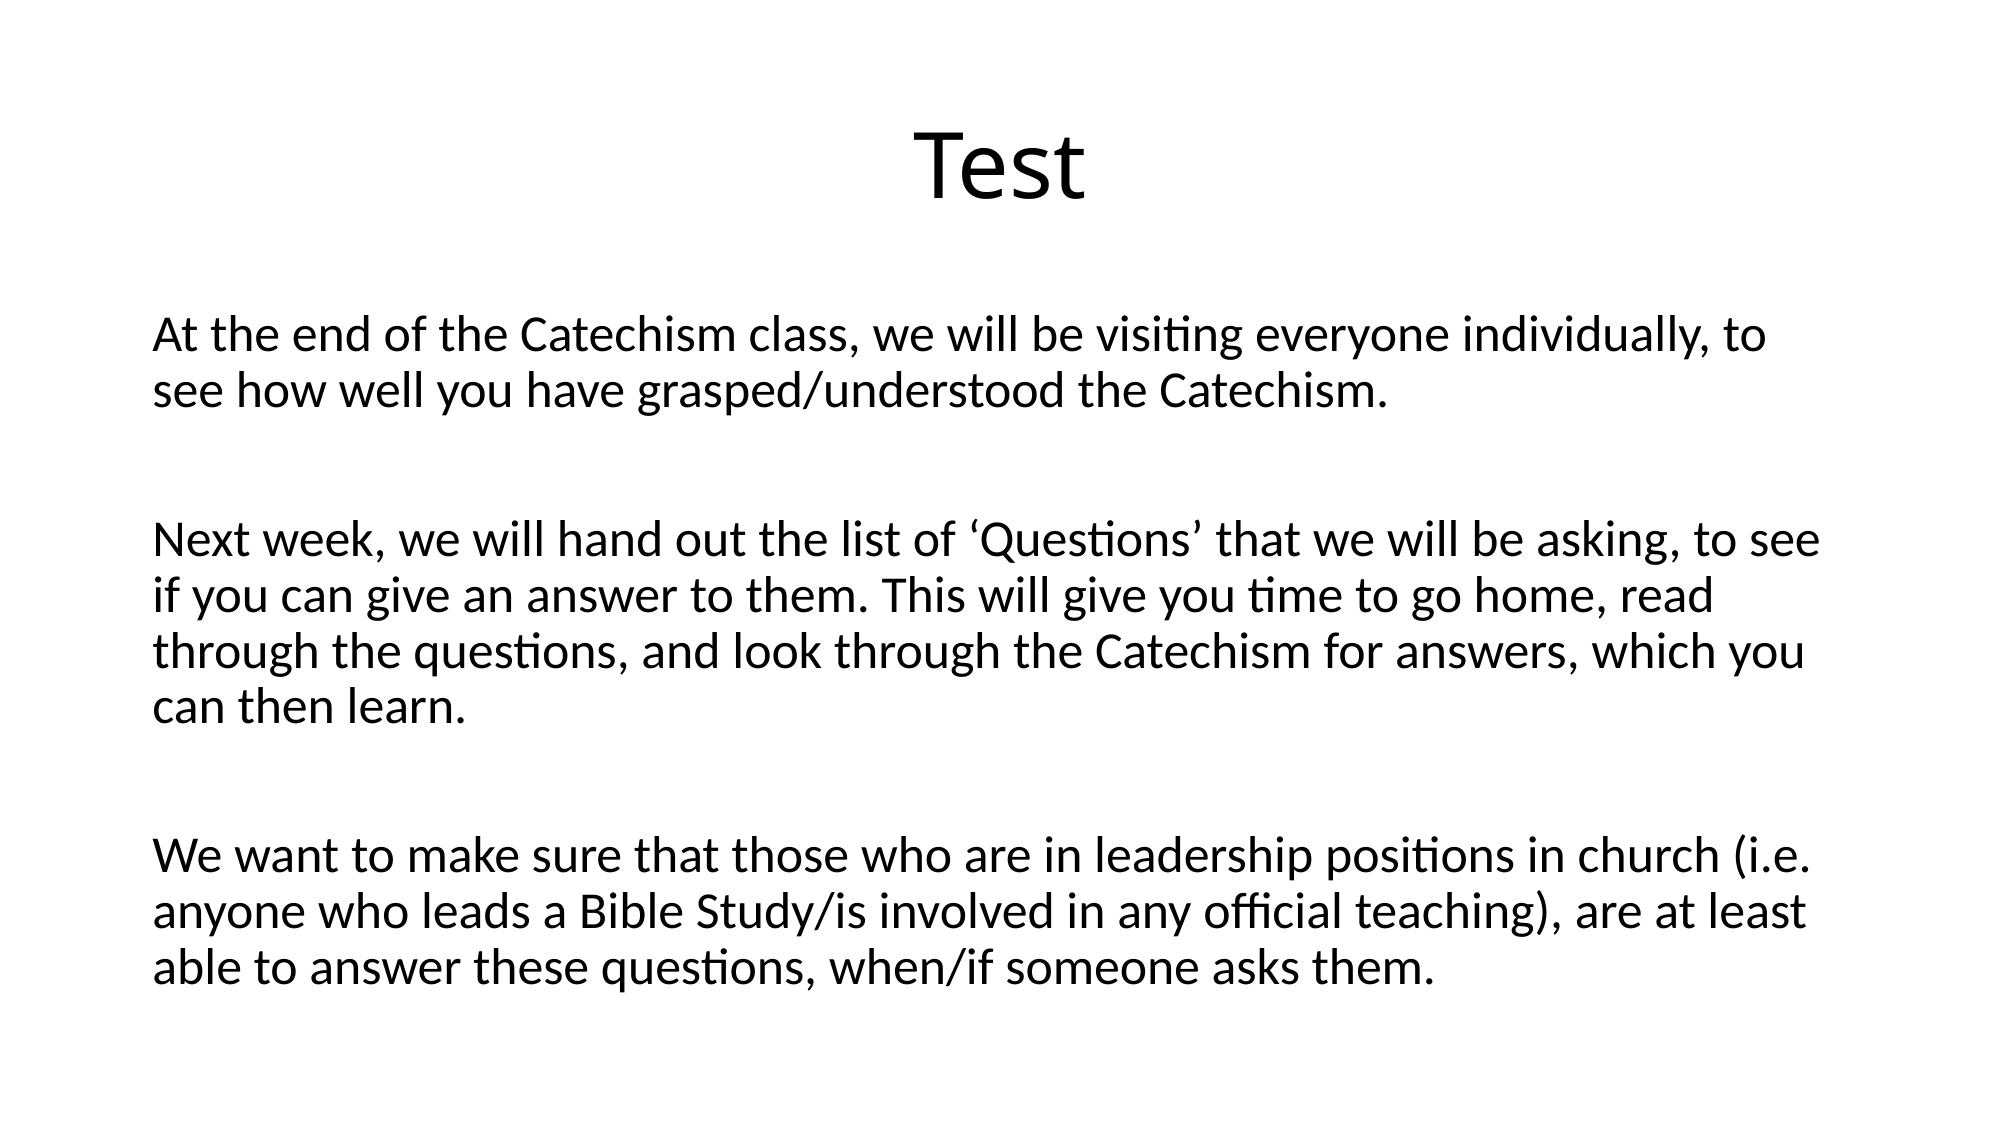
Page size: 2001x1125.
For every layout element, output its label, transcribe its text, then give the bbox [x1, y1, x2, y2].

list At the end of the Catechism class, we will be visiting everyone individually, to see how well you have grasped/understood the Catechism. Next week, we will hand out the list of ‘Questions’ that we will be asking, to see if you can give an answer to them. This will give you time to go home, read through the questions, and look through the Catechism for answers, which you can then learn. We want to make sure that those who are in leadership positions in church (i.e. anyone who leads a Bible Study/is involved in any official teaching), are at least able to answer these questions, when/if someone asks them. [137, 299, 1863, 1014]
title Test [137, 59, 1863, 278]
